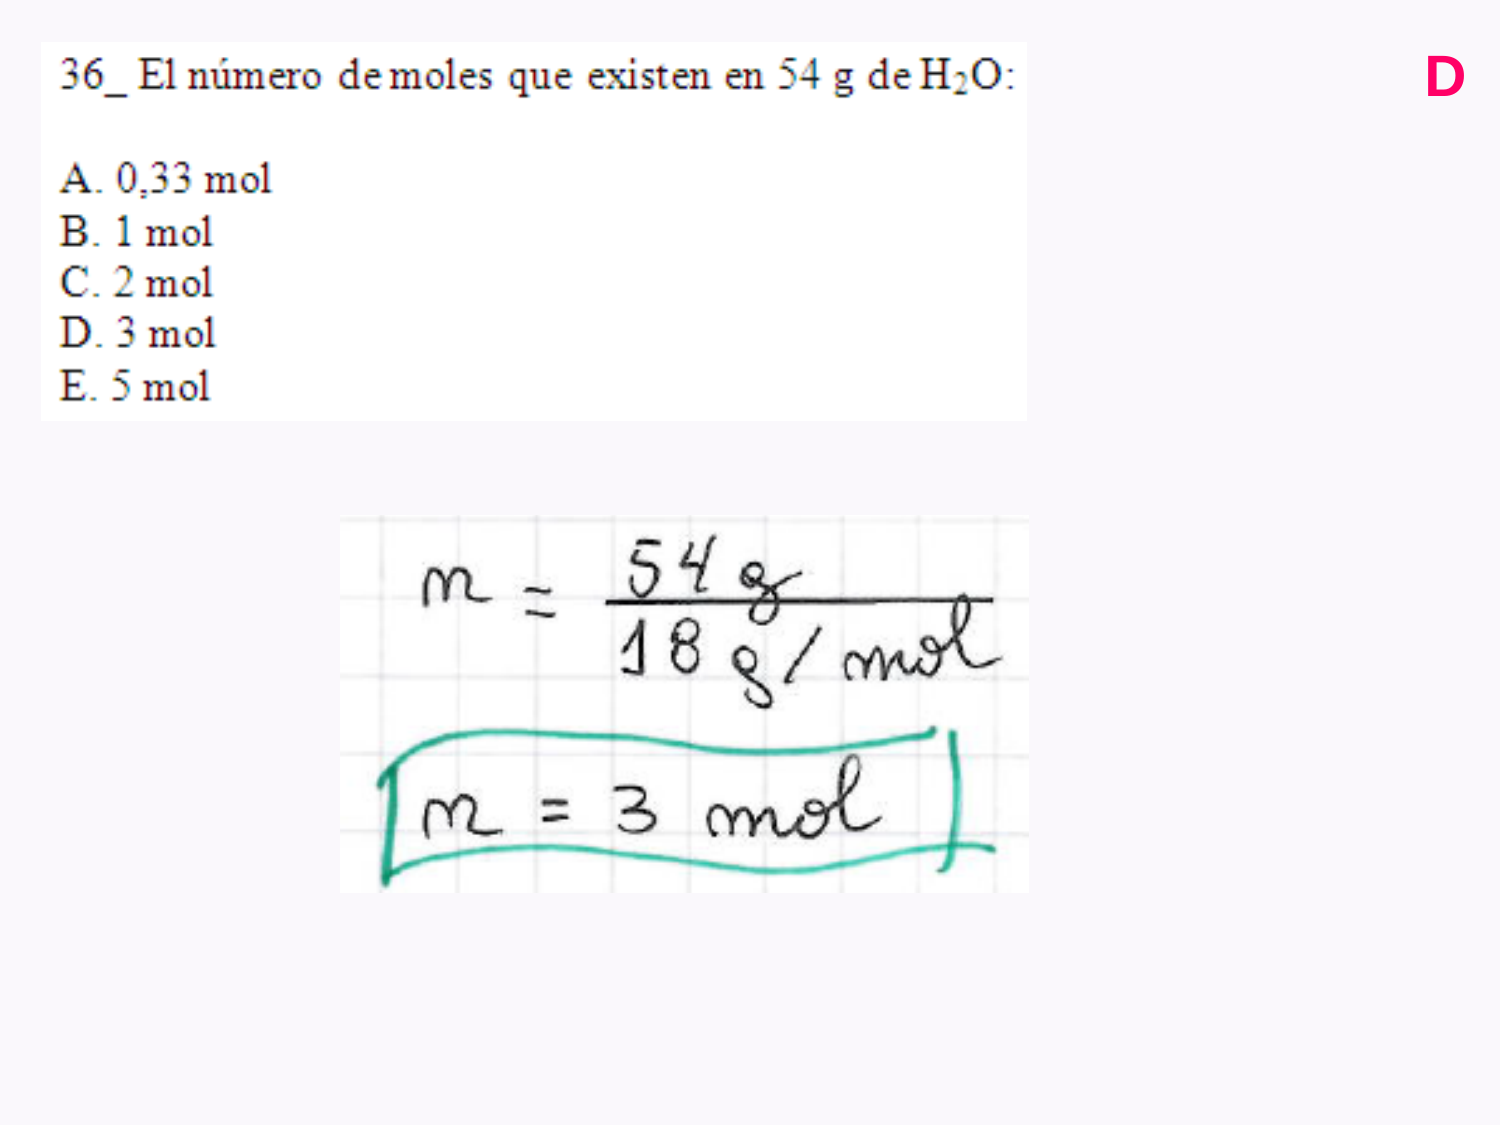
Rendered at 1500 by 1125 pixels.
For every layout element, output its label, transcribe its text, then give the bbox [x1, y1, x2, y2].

picture [41, 42, 1028, 421]
picture [339, 514, 1030, 893]
text_box D [1409, 30, 1475, 116]
